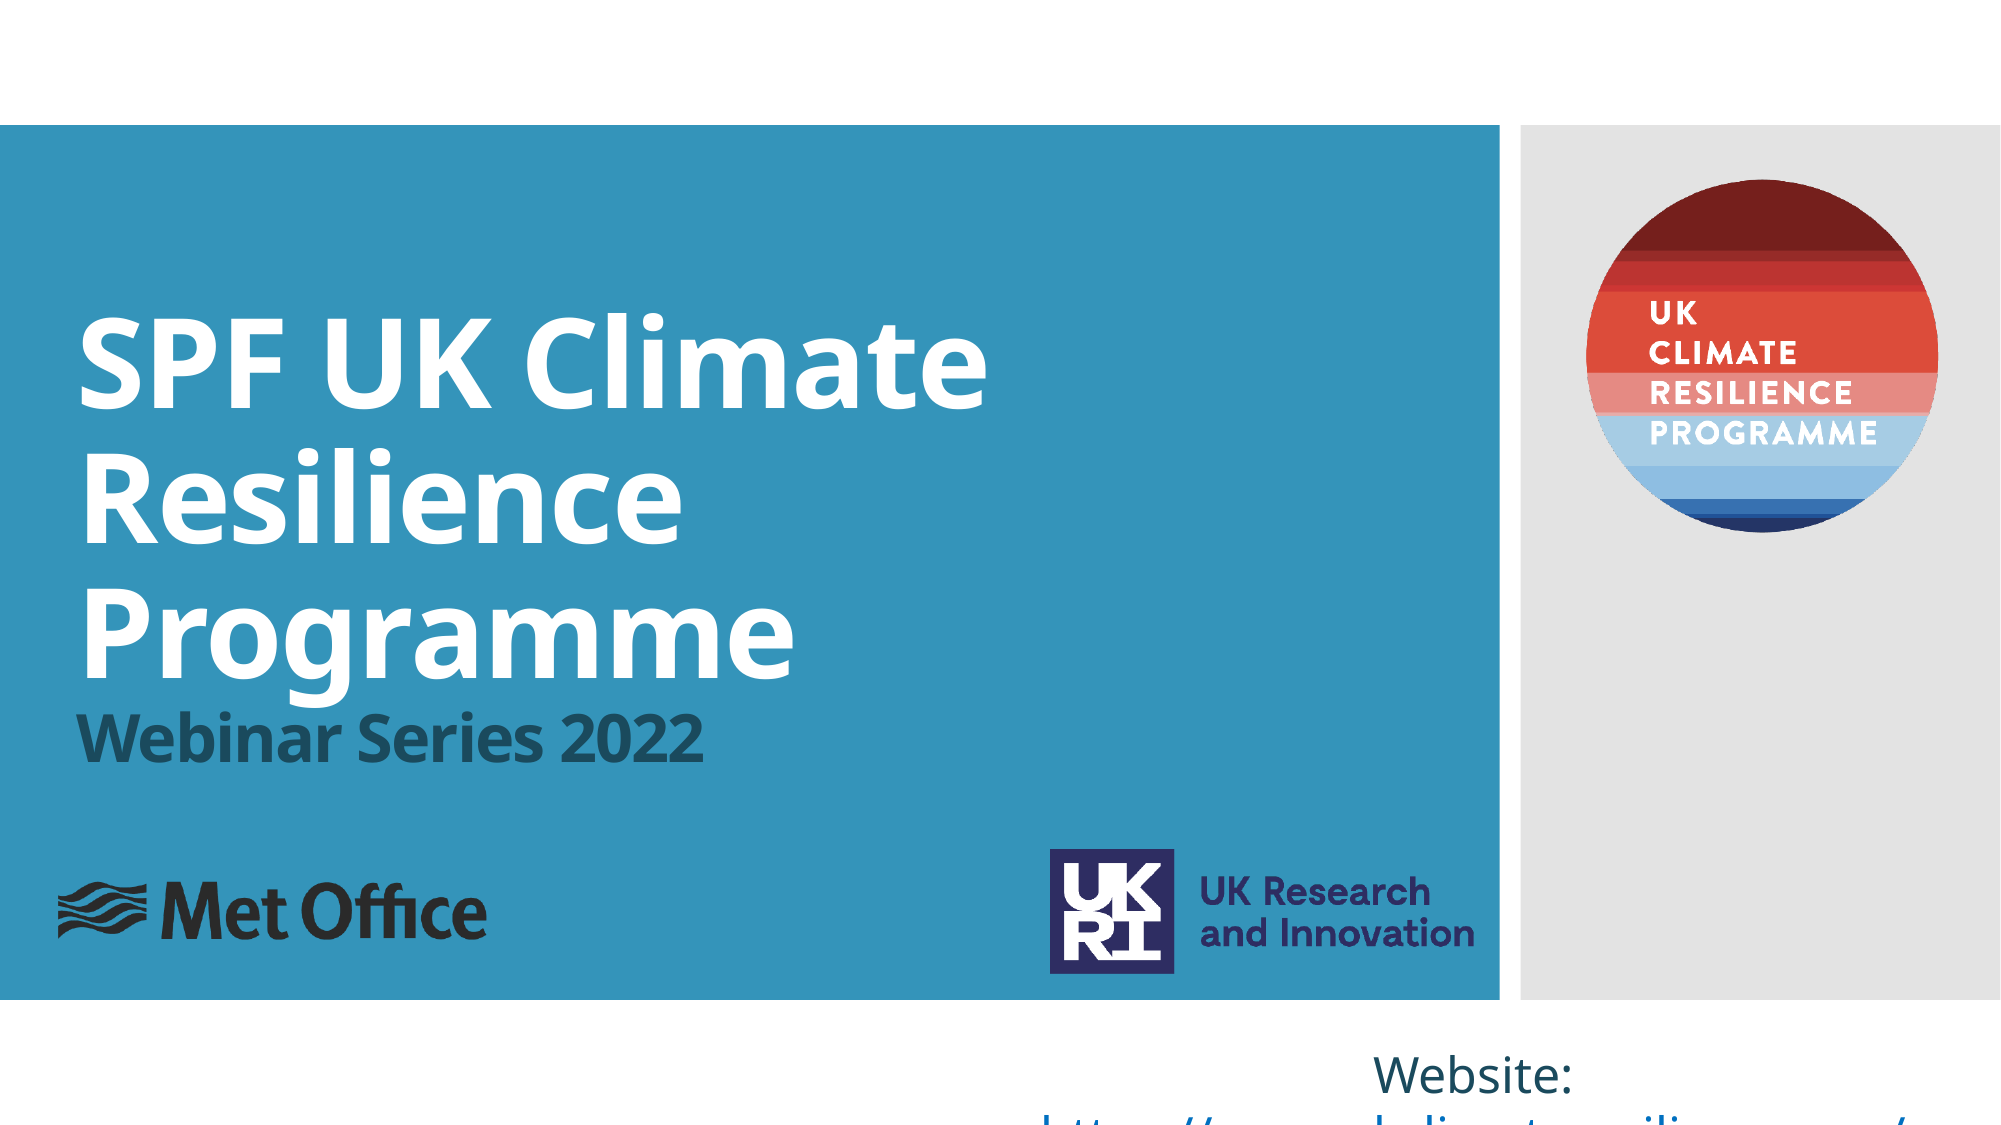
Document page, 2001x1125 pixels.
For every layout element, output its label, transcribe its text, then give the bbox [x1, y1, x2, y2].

picture [0, 824, 545, 997]
title SPF UK Climate Resilience Programme Webinar Series 2022 [61, 250, 1262, 785]
picture [1550, 152, 1972, 563]
text_box Website: https://www.ukclimateresilience.org/ [950, 1036, 1998, 1125]
picture [1048, 847, 1475, 974]
